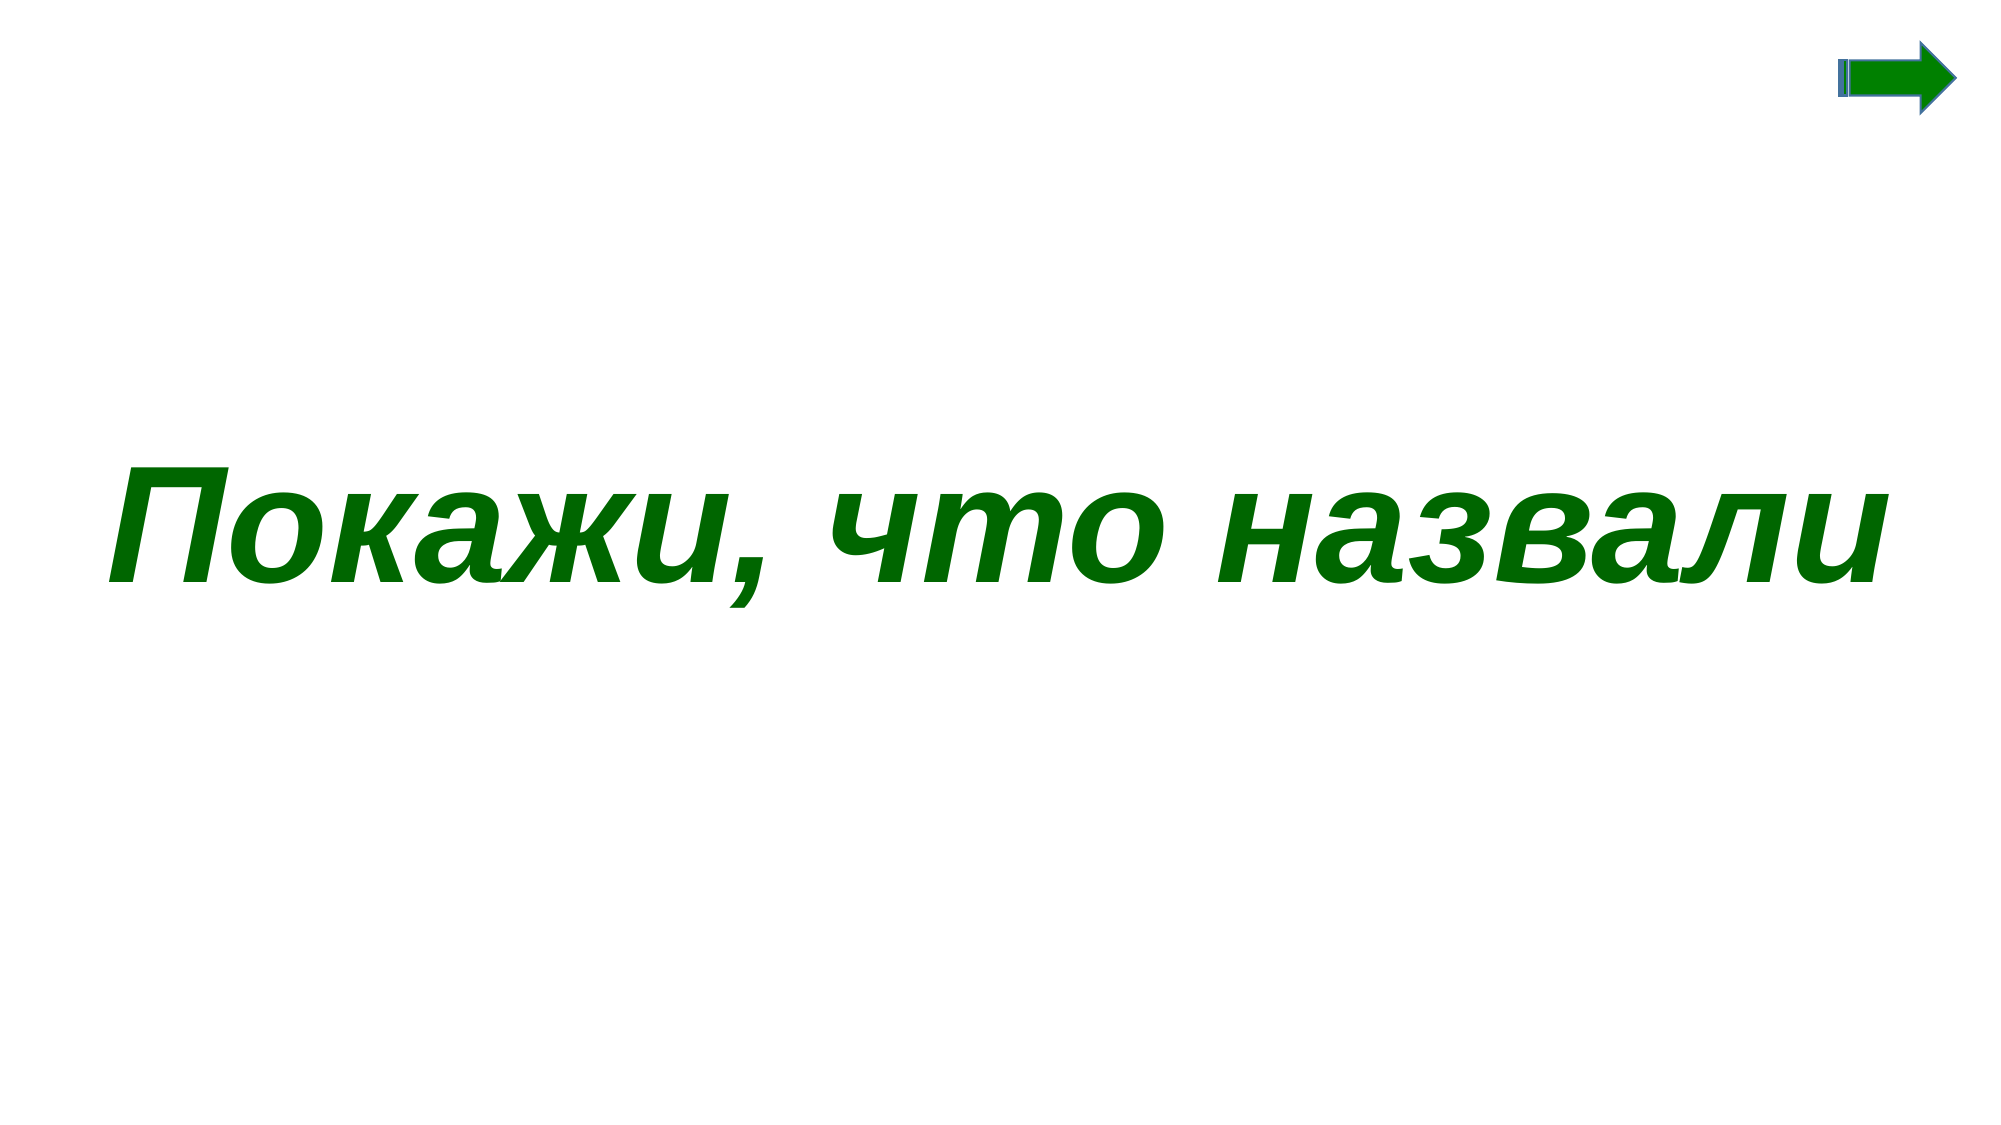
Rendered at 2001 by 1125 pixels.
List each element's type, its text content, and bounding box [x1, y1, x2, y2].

text_box Покажи, что назвали [0, 408, 2000, 623]
text_box [1838, 40, 1958, 116]
